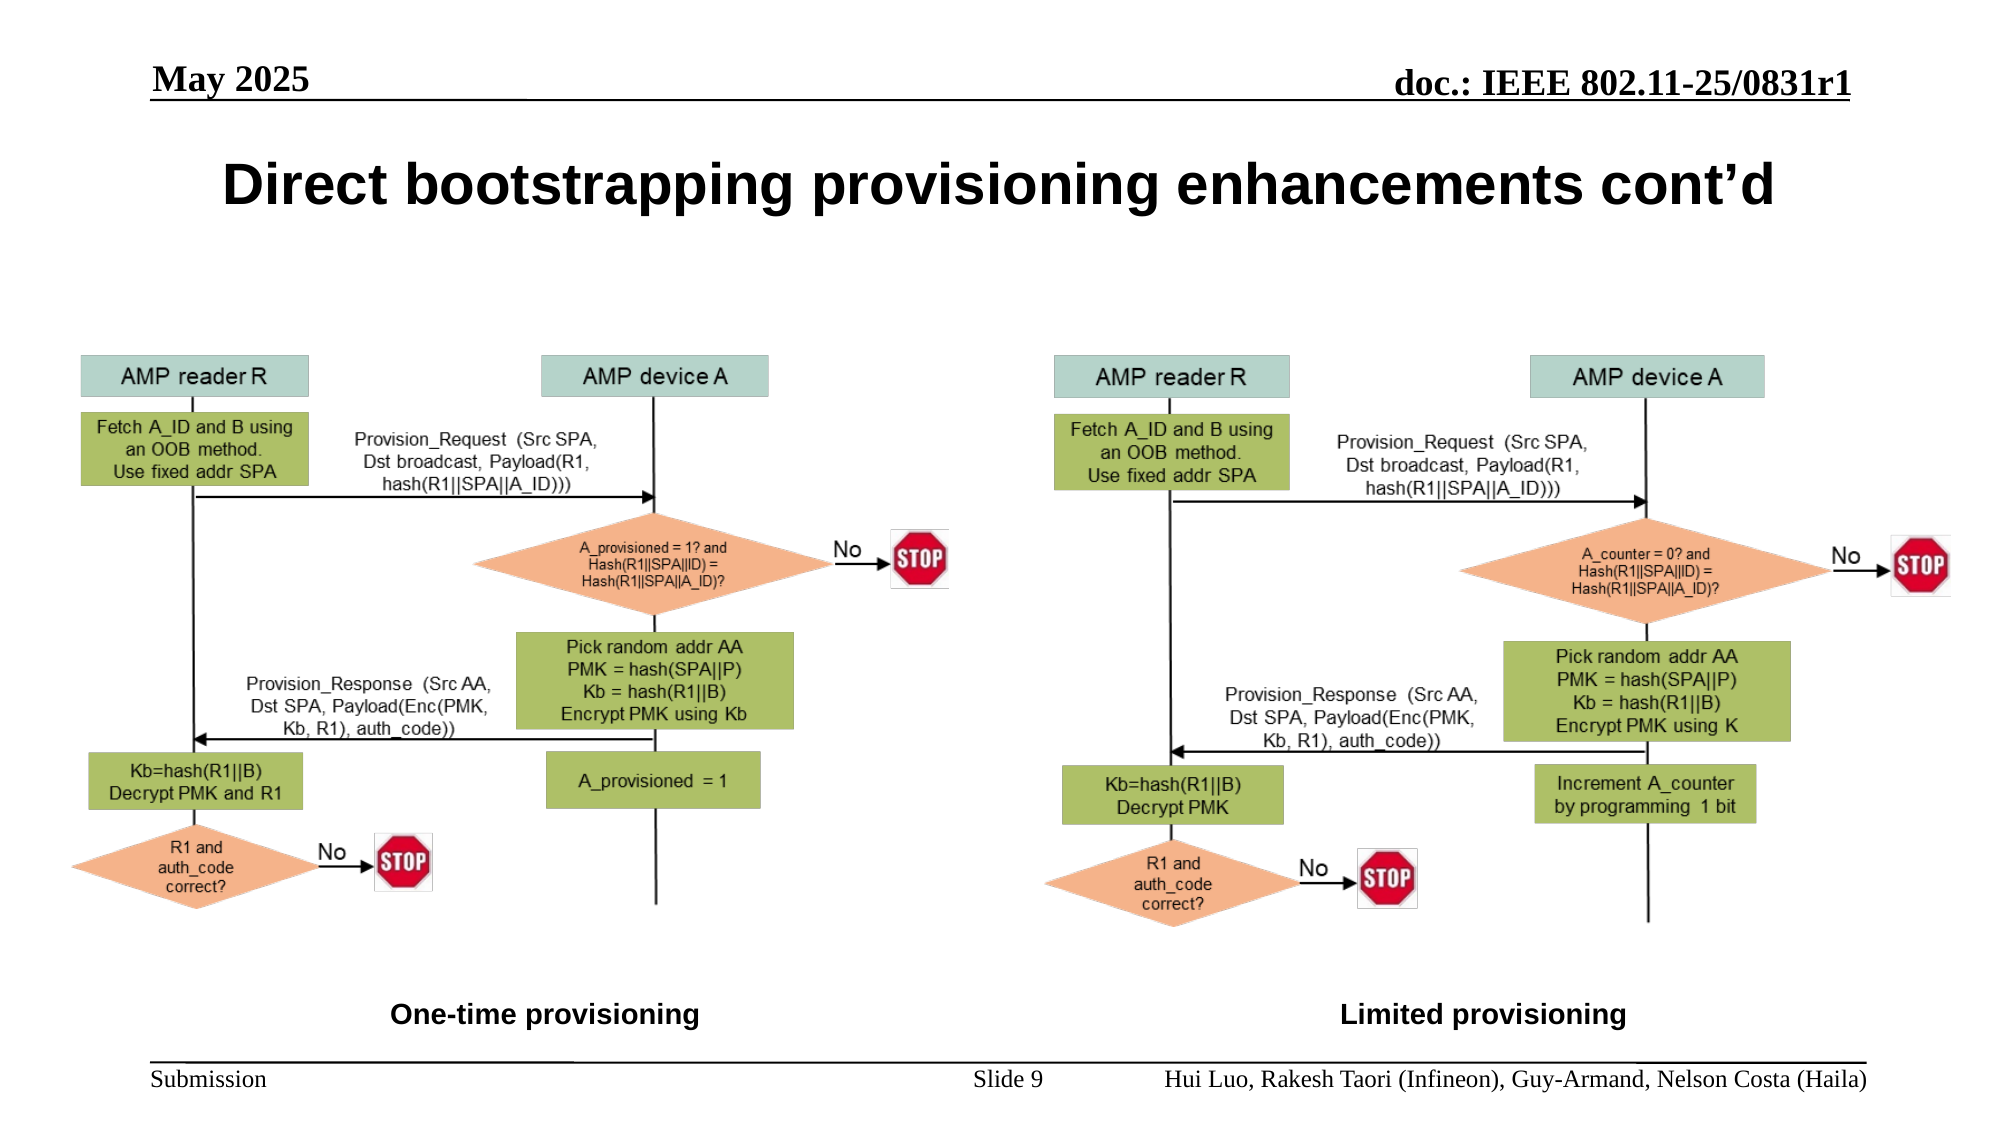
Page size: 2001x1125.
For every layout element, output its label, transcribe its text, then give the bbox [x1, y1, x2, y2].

picture [1044, 353, 1951, 927]
footer Hui Luo, Rakesh Taori (Infineon), Guy-Armand, Nelson Costa (Haila) [1149, 1061, 1869, 1088]
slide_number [152, 54, 563, 100]
slide_number Slide 9 [950, 1061, 1067, 1123]
title Direct bootstrapping provisioning enhancements cont’d [149, 112, 1850, 251]
text_box Limited provisioning [1324, 987, 1671, 1038]
picture [70, 353, 949, 909]
list One-time provisioning [374, 987, 721, 1038]
